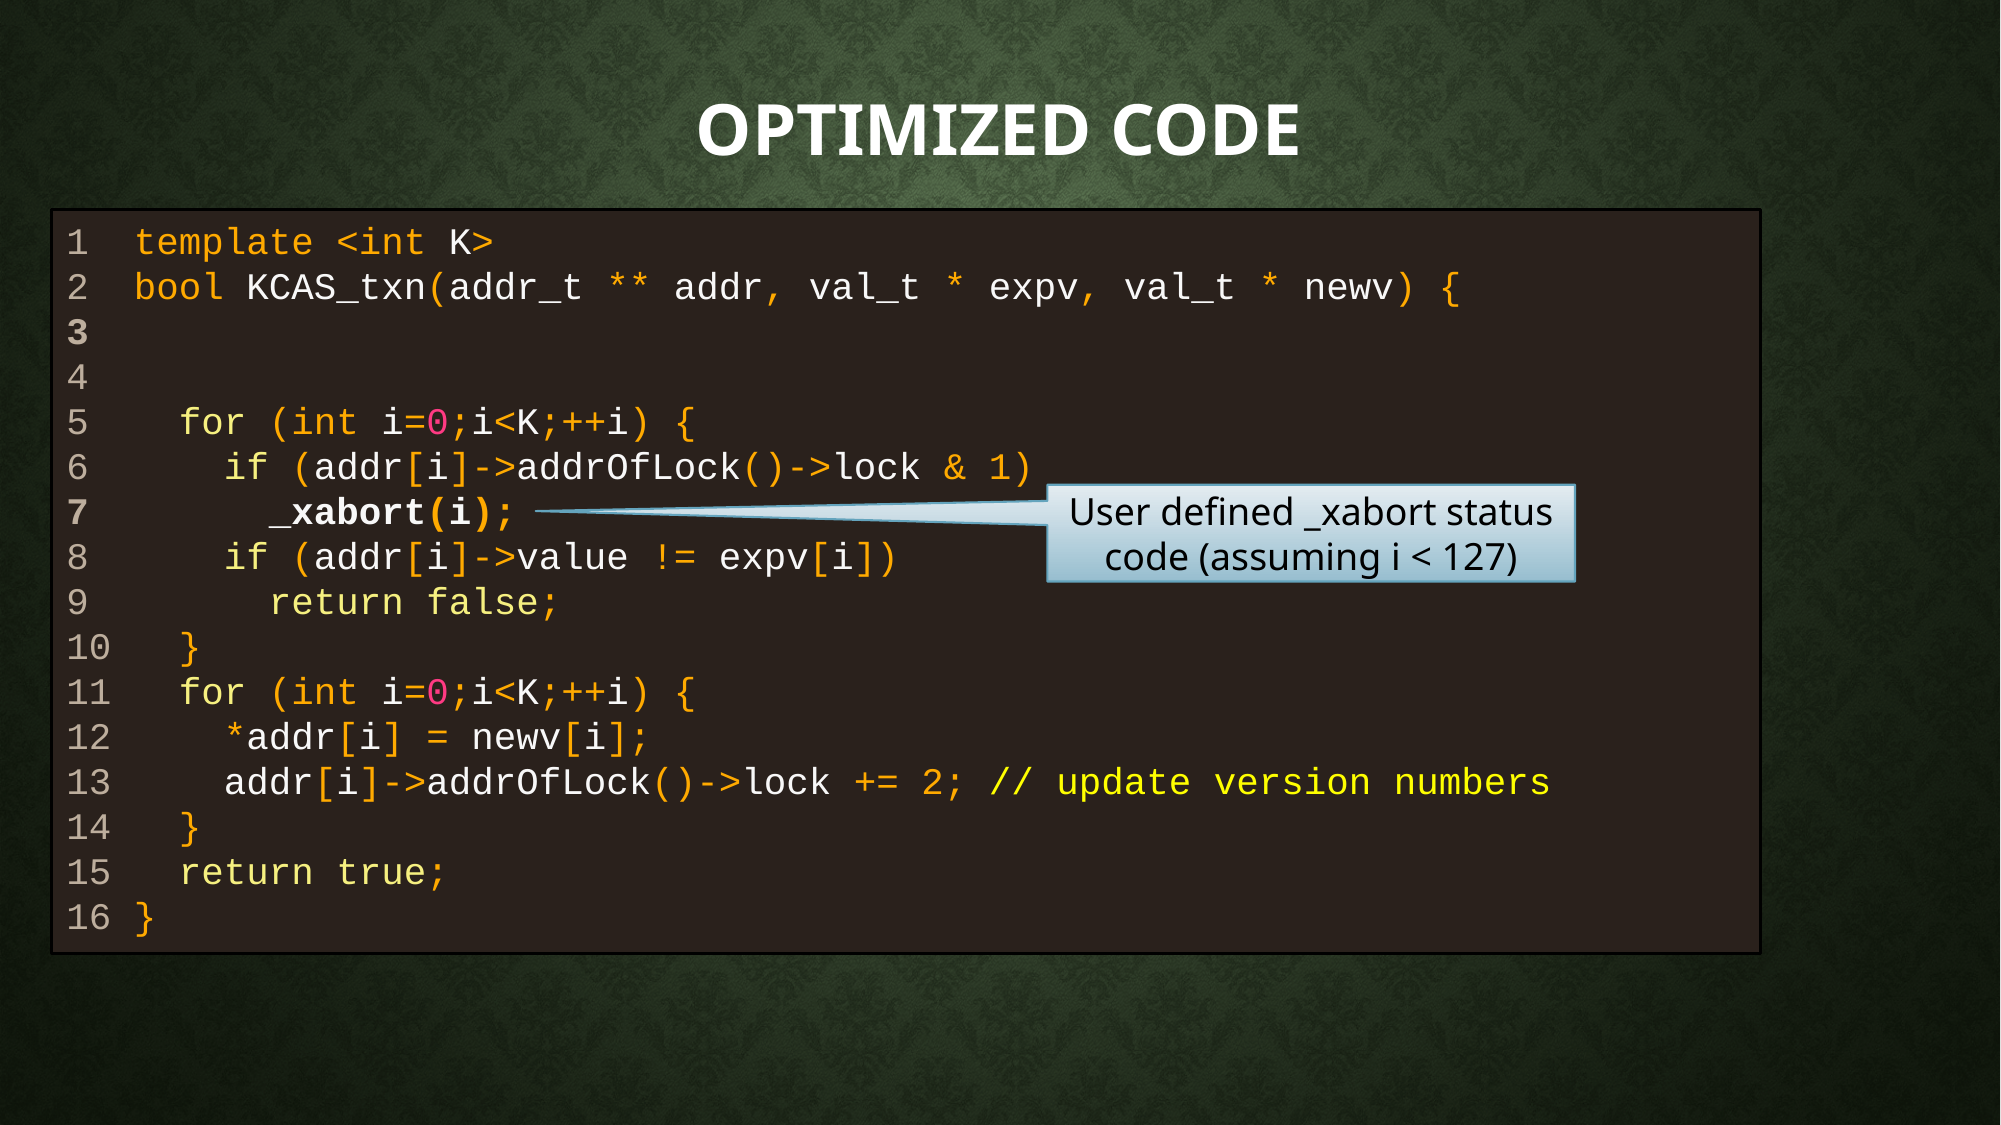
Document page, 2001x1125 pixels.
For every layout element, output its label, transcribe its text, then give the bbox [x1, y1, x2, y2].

title Optimized code [149, 55, 1849, 210]
text_box 1 template <int K> 2 bool KCAS_txn(addr_t ** addr, val_t * expv, val_t * newv) { 3 4 5 for (int i=0;i<K;++i) { 6 if (addr[i]->addrOfLock()->lock & 1) 7 _xabort(i); 8 if (addr[i]->value != expv[i]) 9 return false; 10 } 11 for (int i=0;i<K;++i) { 12 *addr[i] = newv[i]; 13 addr[i]->addrOfLock()->lock += 2; // update version numbers 14 } 15 return true; 16 } [50, 208, 1762, 955]
text_box User defined _xabort status code (assuming i < 127) [534, 483, 1577, 583]
